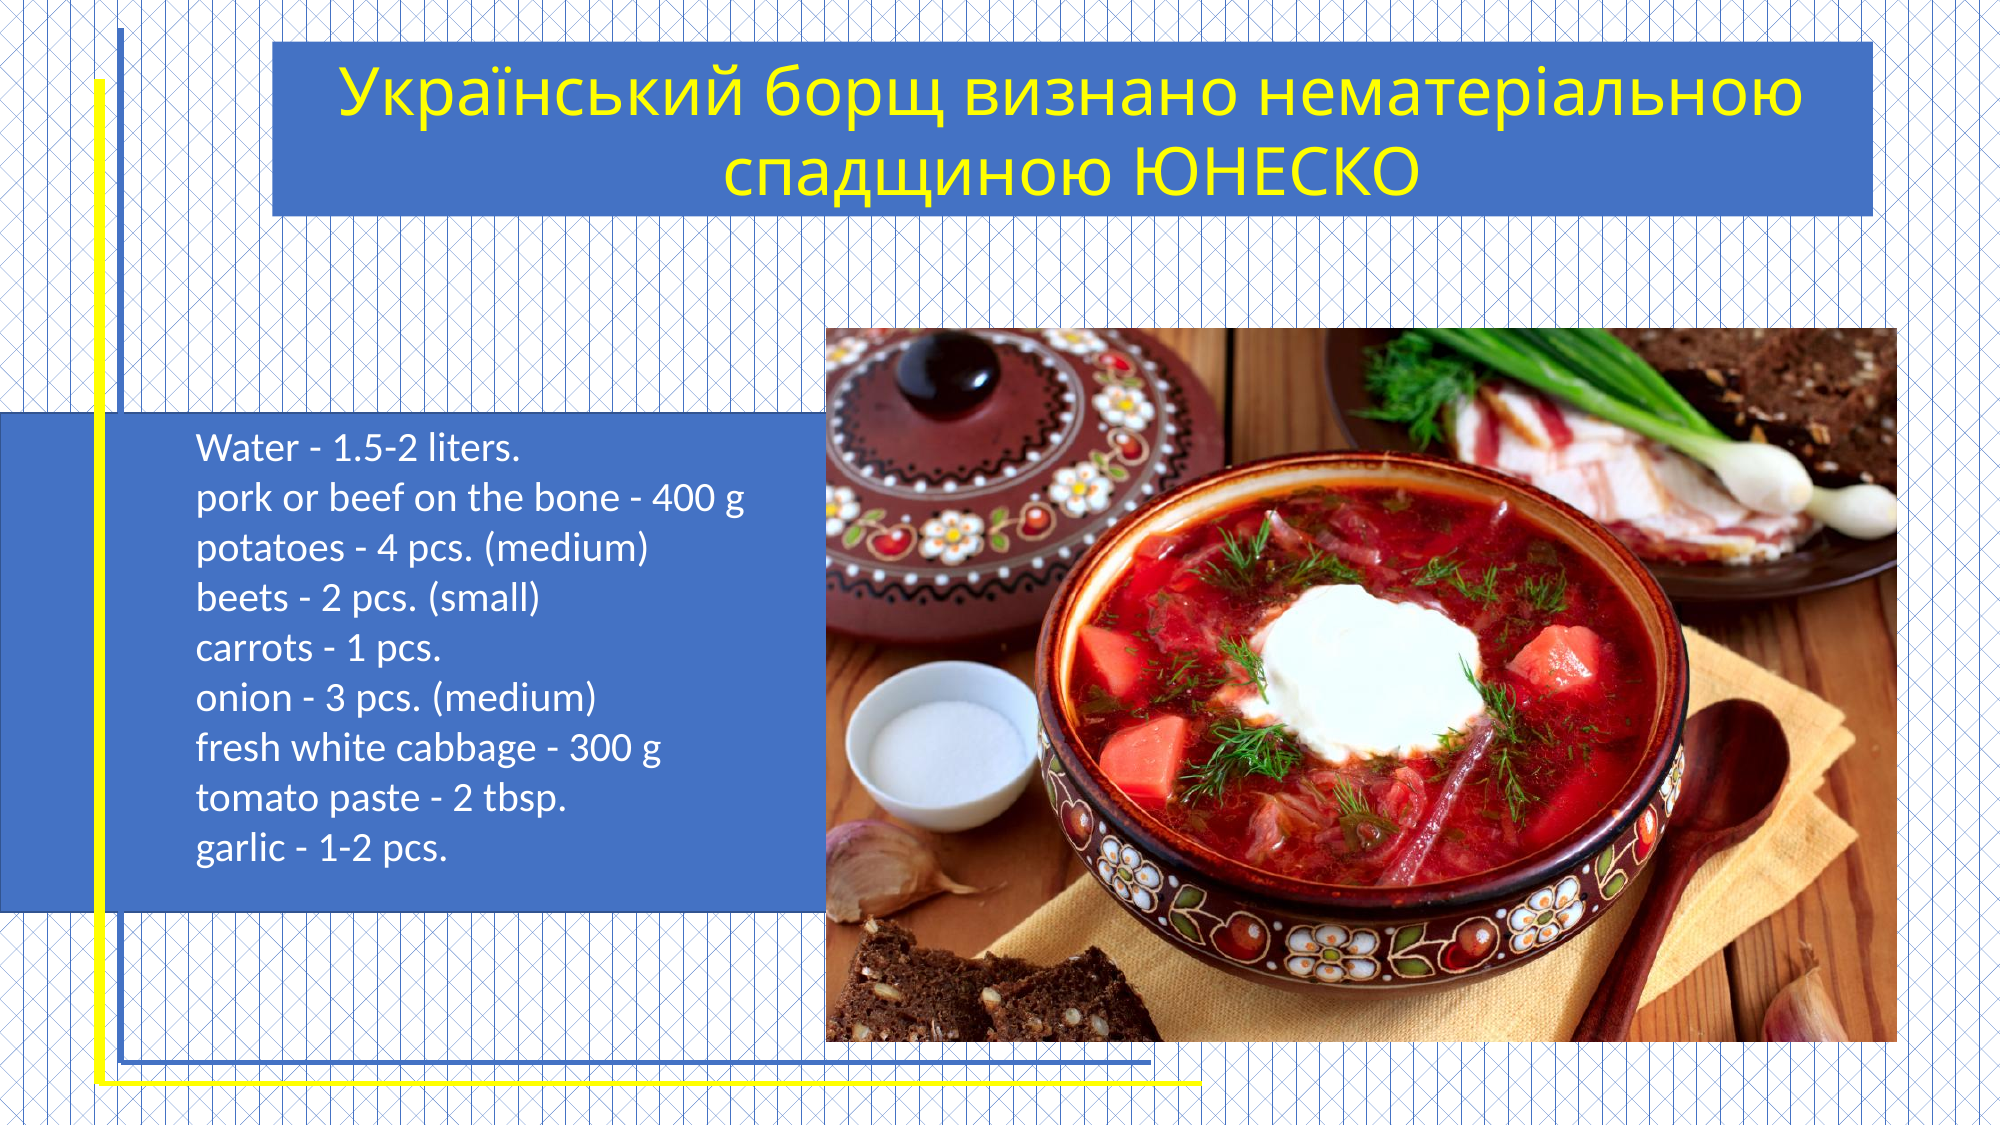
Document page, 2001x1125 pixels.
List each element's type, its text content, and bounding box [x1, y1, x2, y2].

text_box [0, 412, 94, 913]
picture [826, 328, 1897, 1042]
text_box Український борщ визнано нематеріальною спадщиною ЮНЕСКО [1203, 41, 1873, 217]
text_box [99, 28, 1203, 1084]
